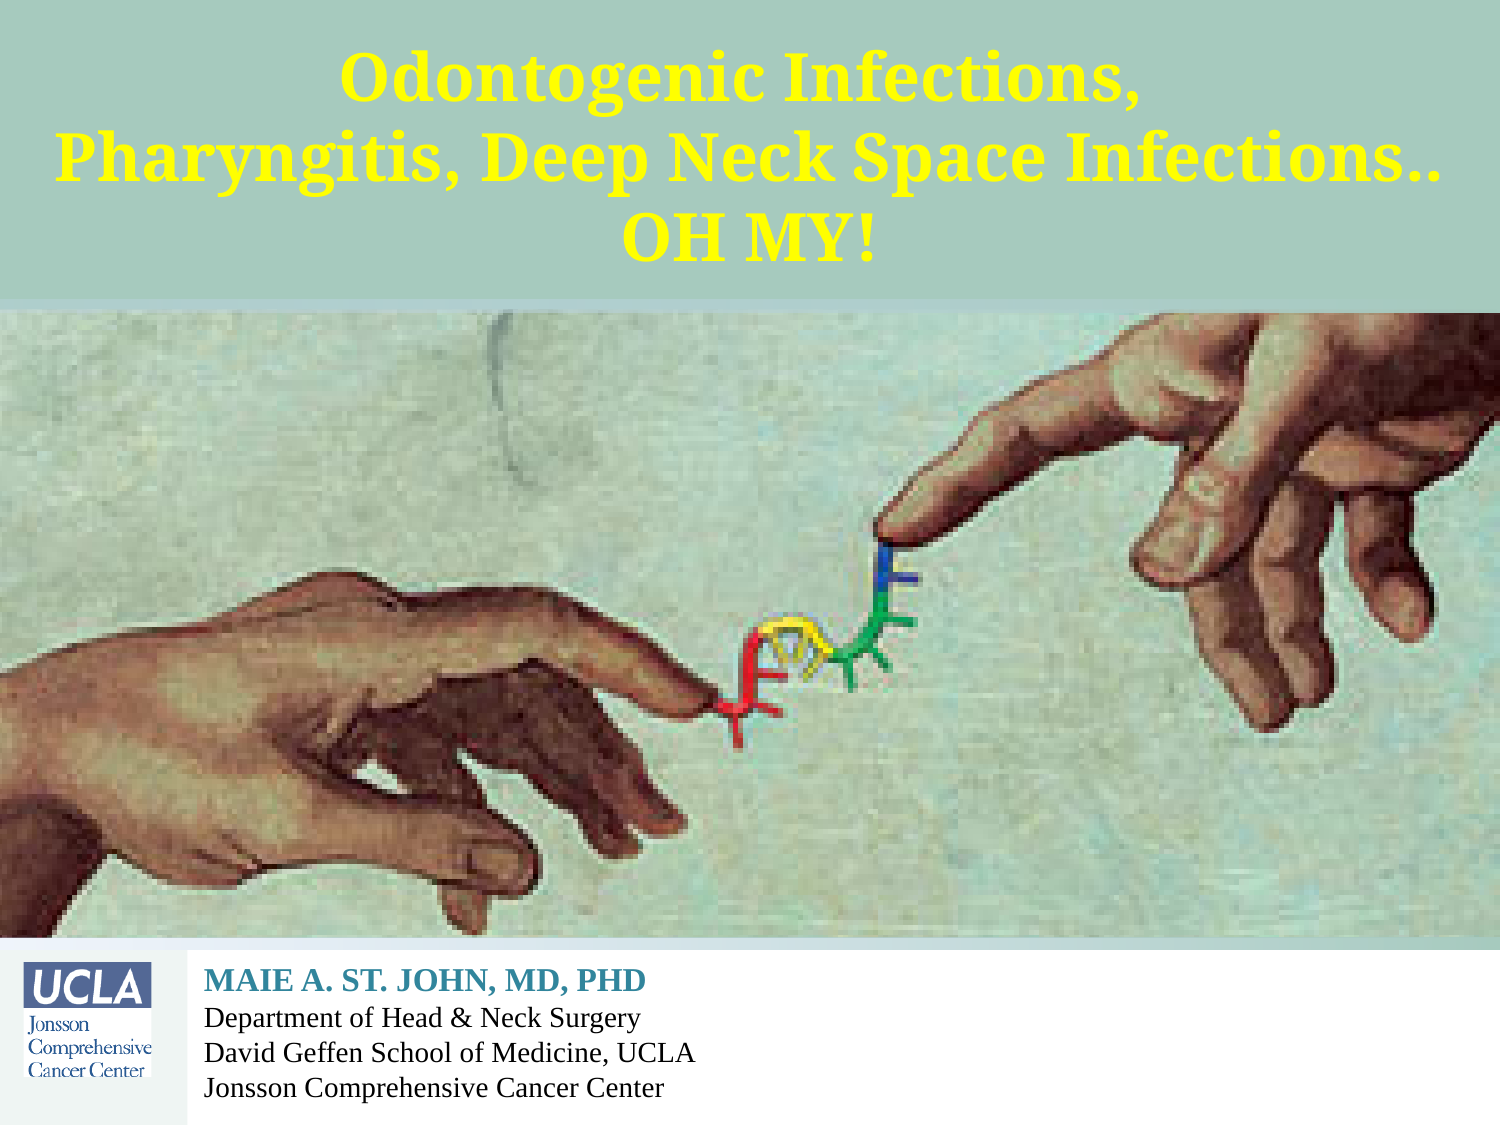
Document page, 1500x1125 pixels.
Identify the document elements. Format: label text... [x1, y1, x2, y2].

text_box MAIE A. ST. JOHN, MD, PHD Department of Head & Neck Surgery David Geffen School of Medicine, UCLA Jonsson Comprehensive Cancer Center [189, 950, 712, 1111]
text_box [23, 962, 152, 1077]
picture [0, 0, 1500, 938]
text_box [0, 952, 190, 1125]
text_box [0, 945, 1500, 952]
